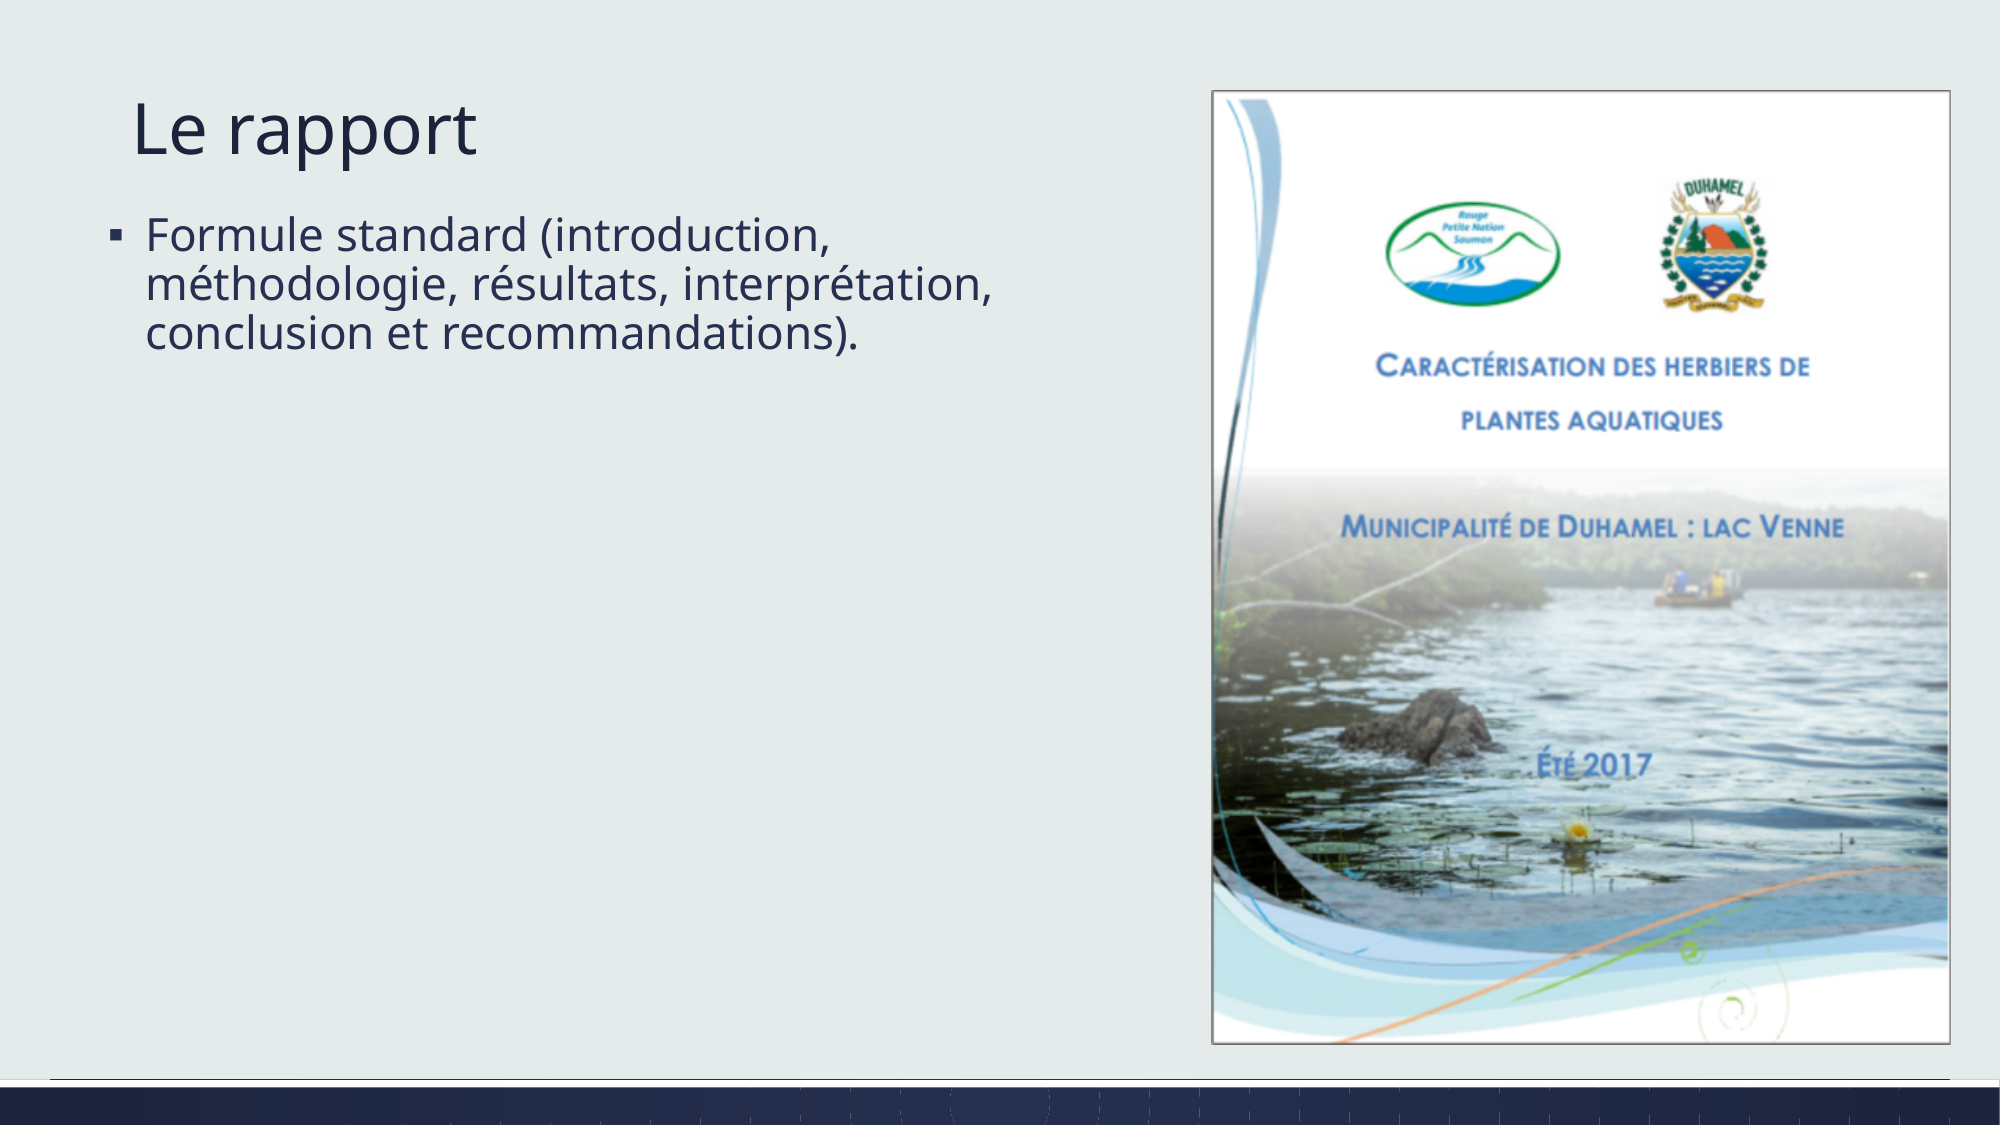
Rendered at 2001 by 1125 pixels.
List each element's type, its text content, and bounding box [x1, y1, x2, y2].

title Le rapport [115, 0, 1764, 177]
picture [1211, 90, 1951, 1045]
list Formule standard (introduction, méthodologie, résultats, interprétation, conclusion et recommandations). [33, 203, 1017, 1125]
